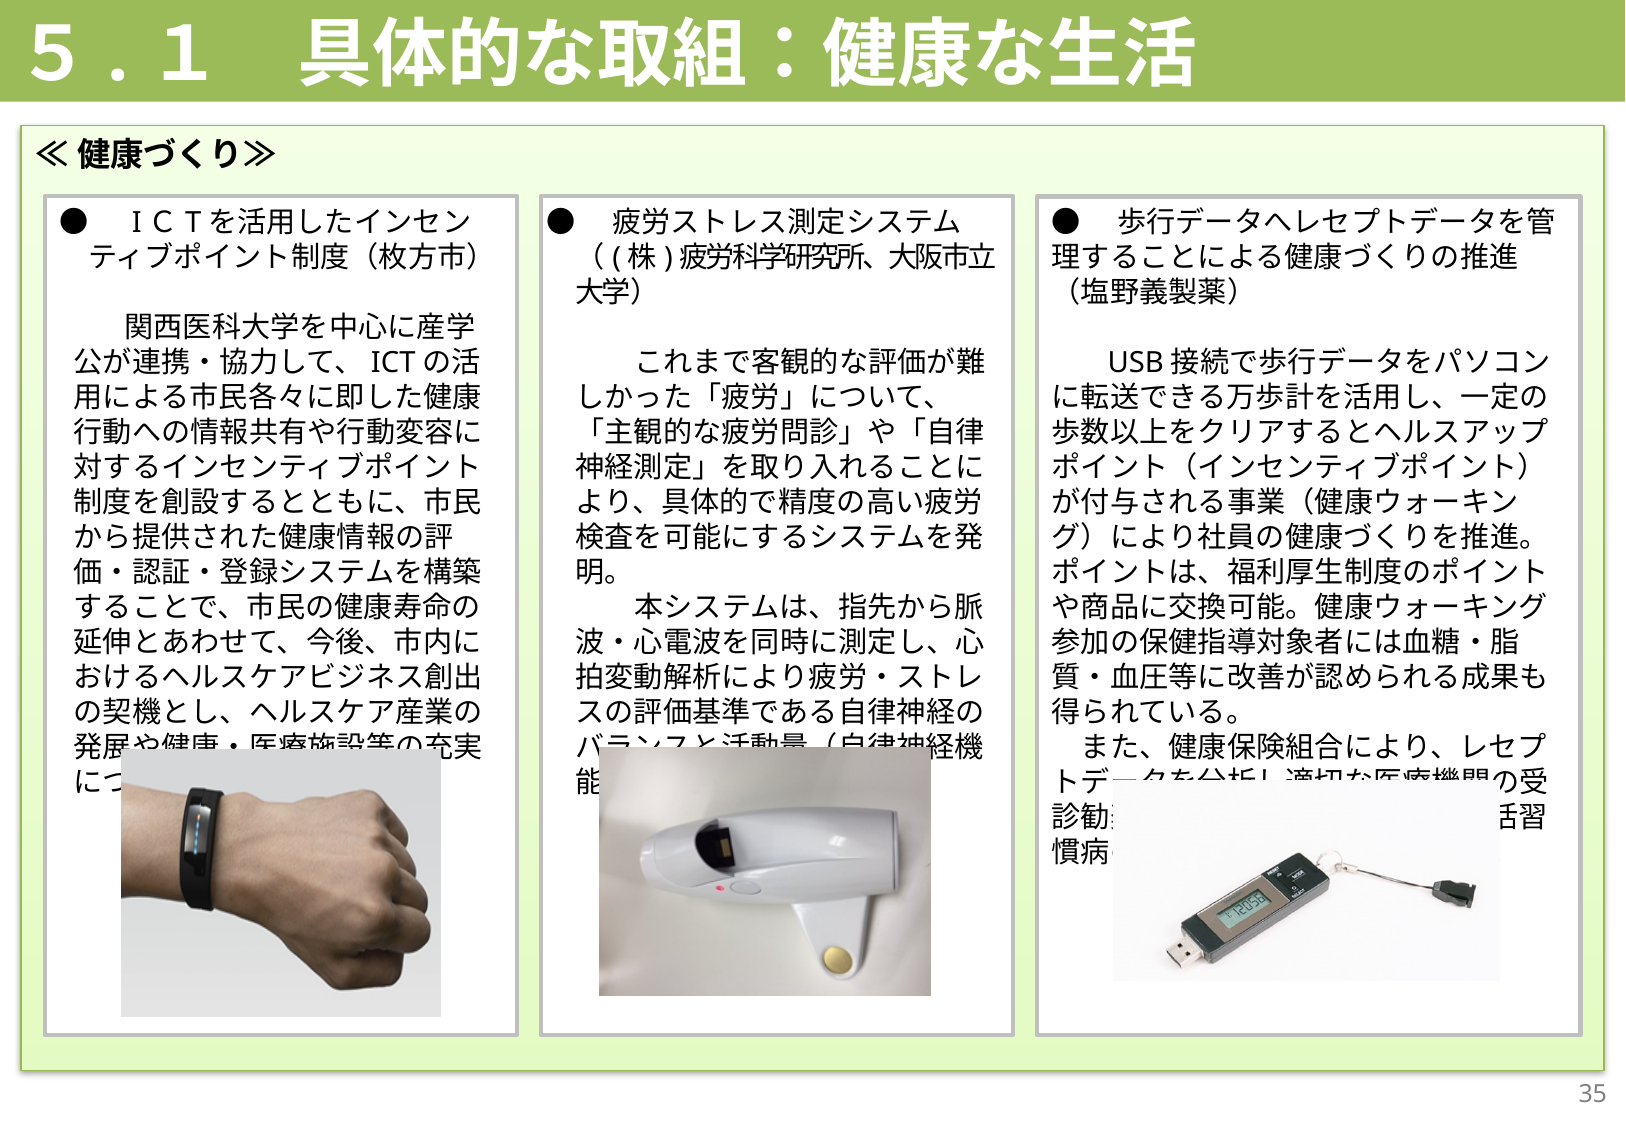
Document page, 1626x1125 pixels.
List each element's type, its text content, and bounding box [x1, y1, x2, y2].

text_box ● 歩行データへレセプトデータを管理することによる健康づくりの推進 （塩野義製薬） USB接続で歩行データをパソコンに転送できる万歩計を活用し、一定の歩数以上をクリアするとヘルスアップポイント（インセンティブポイント）が付与される事業（健康ウォーキング）により社員の健康づくりを推進。ポイントは、福利厚生制度のポイントや商品に交換可能。健康ウォーキング参加の保健指導対象者には血糖・脂質・血圧等に改善が認められる成果も得られている。 また、健康保険組合により、レセプトデータを分析し適切な医療機関の受診勧奨と生活指導を行うことで生活習慣病の重症化予防につなげている。 [1036, 196, 1581, 1035]
text_box ≪健康づくり≫ [20, 125, 1605, 1071]
title ５.１ 具体的な取組：健康な生活 [0, 0, 1625, 102]
text_box ● 疲労ストレス測定システム （(株)疲労科学研究所、大阪市立大学） これまで客観的な評価が難しかった「疲労」について、「主観的な疲労問診」や「自律神経測定」を取り入れることにより、具体的で精度の高い疲労検査を可能にするシステムを発明。 本システムは、指先から脈波・心電波を同時に測定し、心拍変動解析により疲労・ストレスの評価基準である自律神経のバランスと活動量（自律神経機能年齢）を評価する。 [539, 194, 1015, 1037]
picture [599, 747, 931, 996]
text_box ● IＣTを活用したインセンティブポイント制度（枚方市） 関西医科大学を中心に産学公が連携・協力して、ICTの活用による市民各々に即した健康行動への情報共有や行動変容に対するインセンティブポイント制度を創設するとともに、市民から提供された健康情報の評価・認証・登録システムを構築することで、市民の健康寿命の延伸とあわせて、今後、市内におけるヘルスケアビジネス創出の契機とし、ヘルスケア産業の発展や健康・医療施設等の充実につなげる。 [43, 194, 519, 1037]
picture [121, 749, 441, 1017]
picture [1112, 774, 1500, 981]
slide_number 35 [1242, 1065, 1622, 1125]
